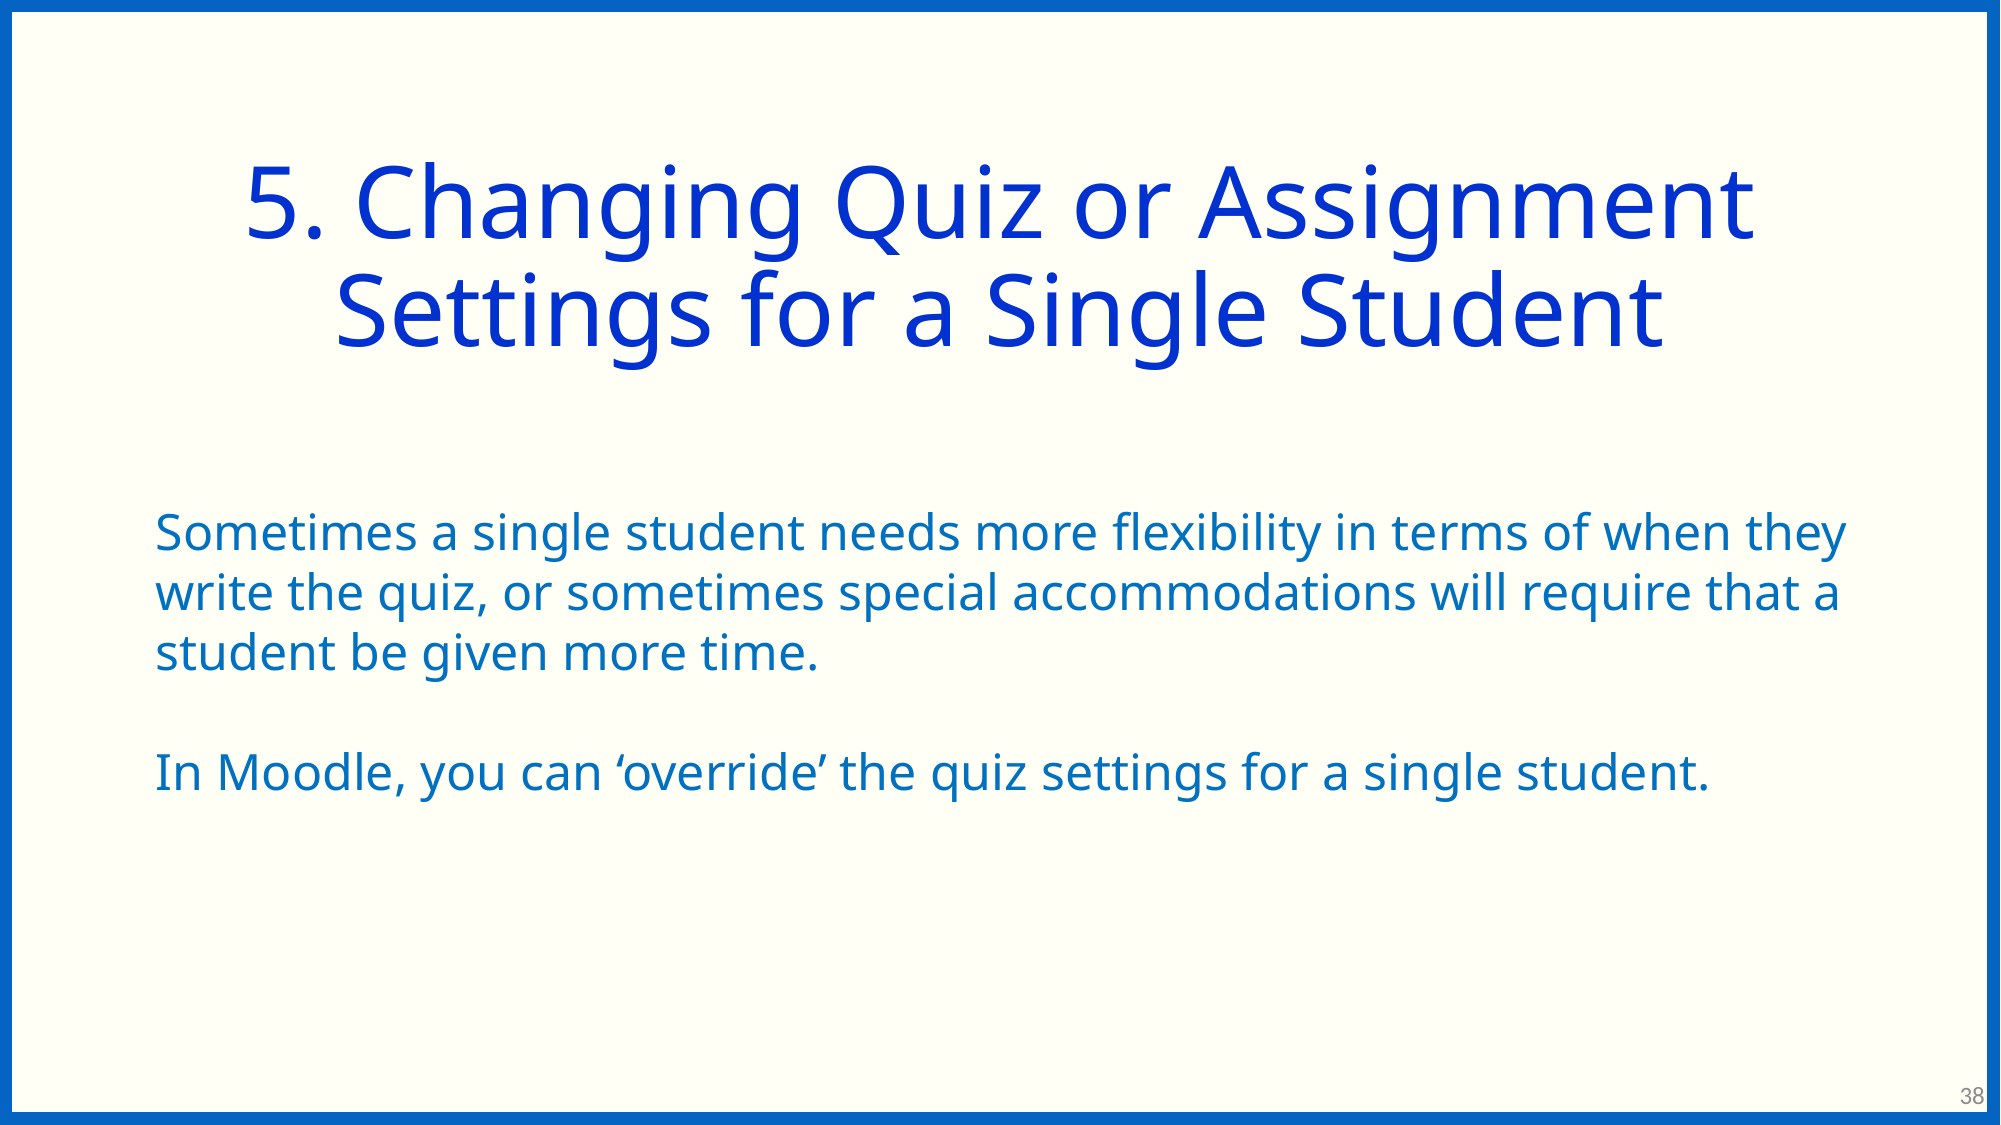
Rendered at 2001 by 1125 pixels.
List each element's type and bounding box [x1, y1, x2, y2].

text_box [0, 0, 2000, 1125]
